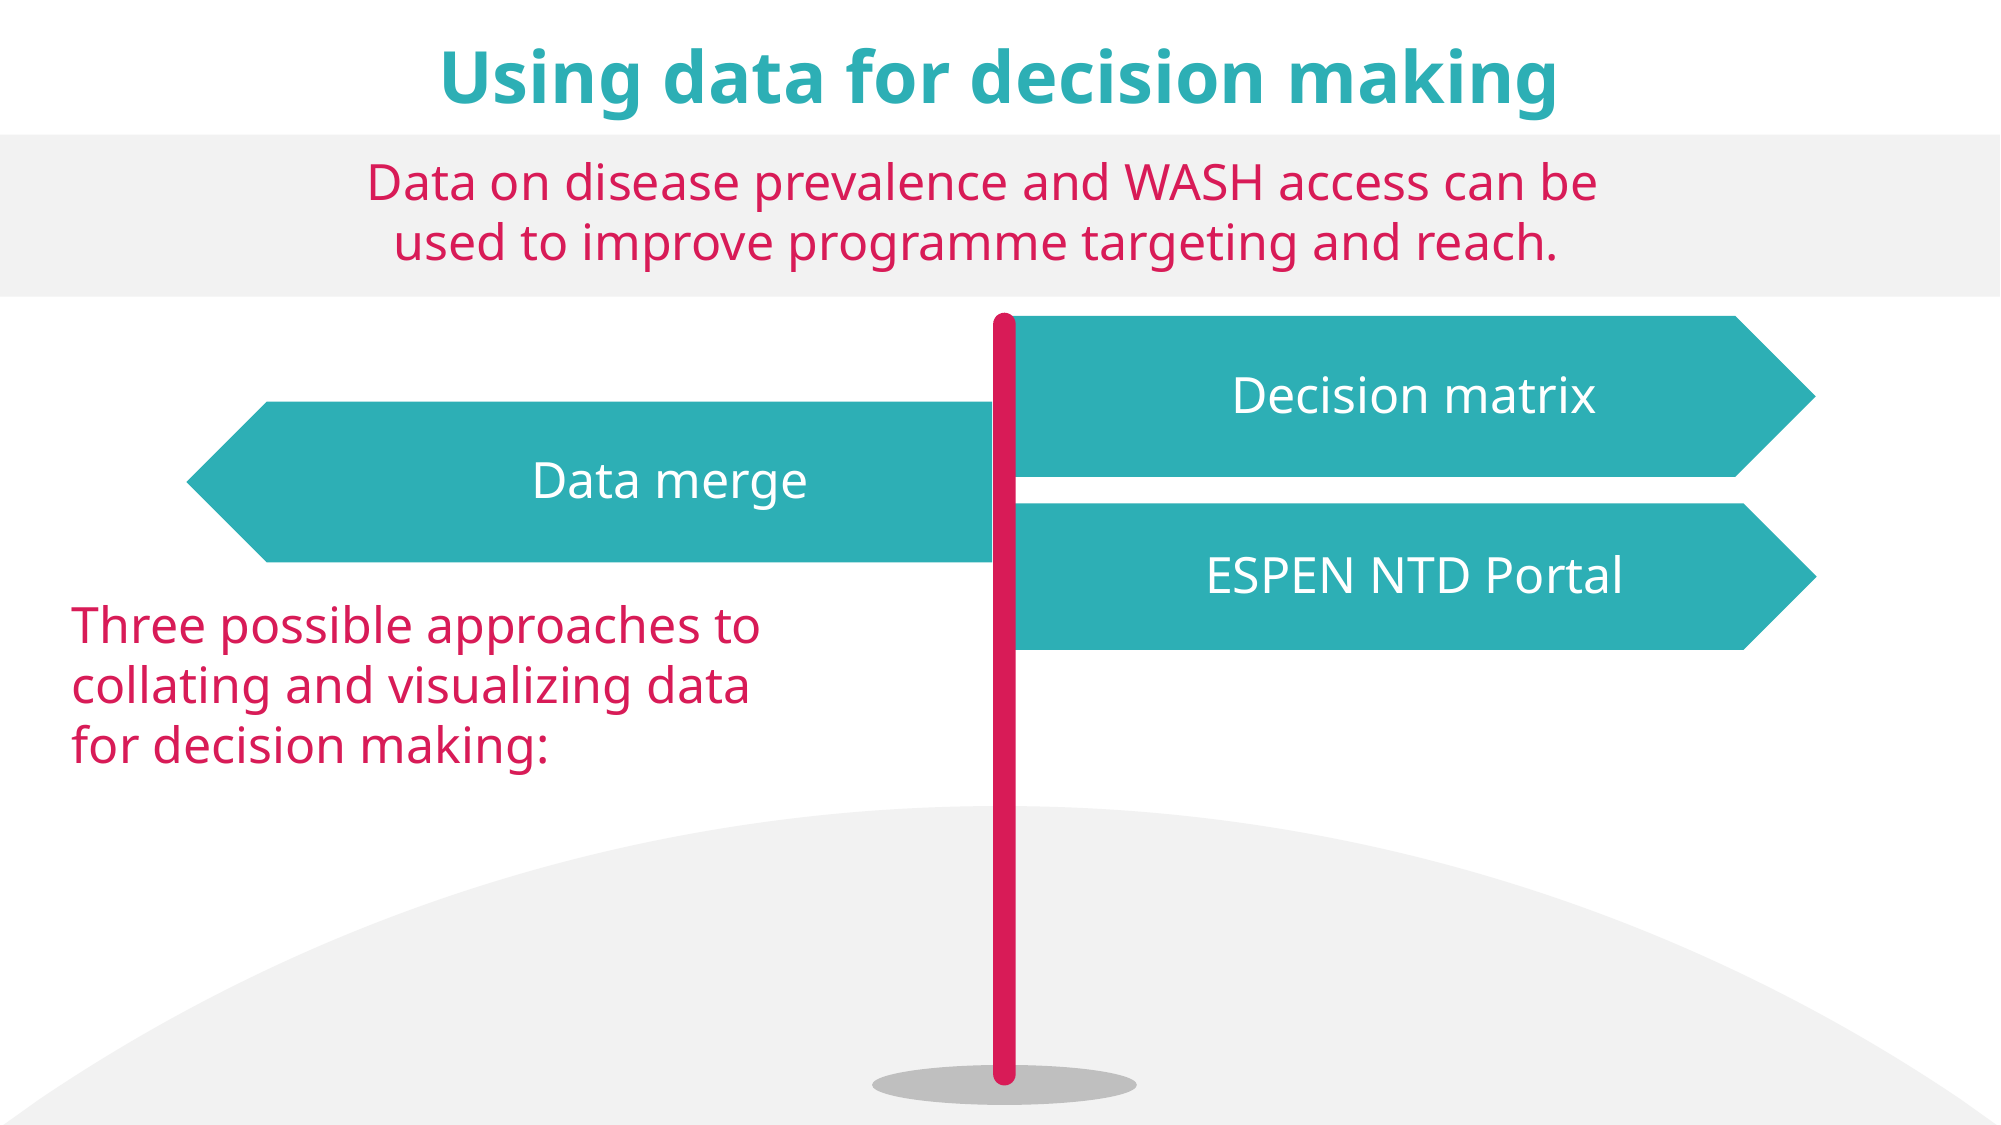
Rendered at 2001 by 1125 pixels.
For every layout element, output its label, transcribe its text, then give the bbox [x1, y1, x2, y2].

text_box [1013, 503, 1817, 650]
text_box Data on disease prevalence and WASH access can be used to improve programme targeting and reach. [289, 142, 1677, 278]
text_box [186, 401, 993, 563]
text_box [872, 1065, 1137, 1105]
text_box [1, 805, 1999, 1125]
text_box [992, 311, 1017, 1087]
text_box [1012, 315, 1816, 477]
text_box [0, 134, 2000, 298]
text_box Using data for decision making [0, 33, 2000, 119]
text_box Three possible approaches to collating and visualizing data for decision making: [56, 585, 799, 781]
